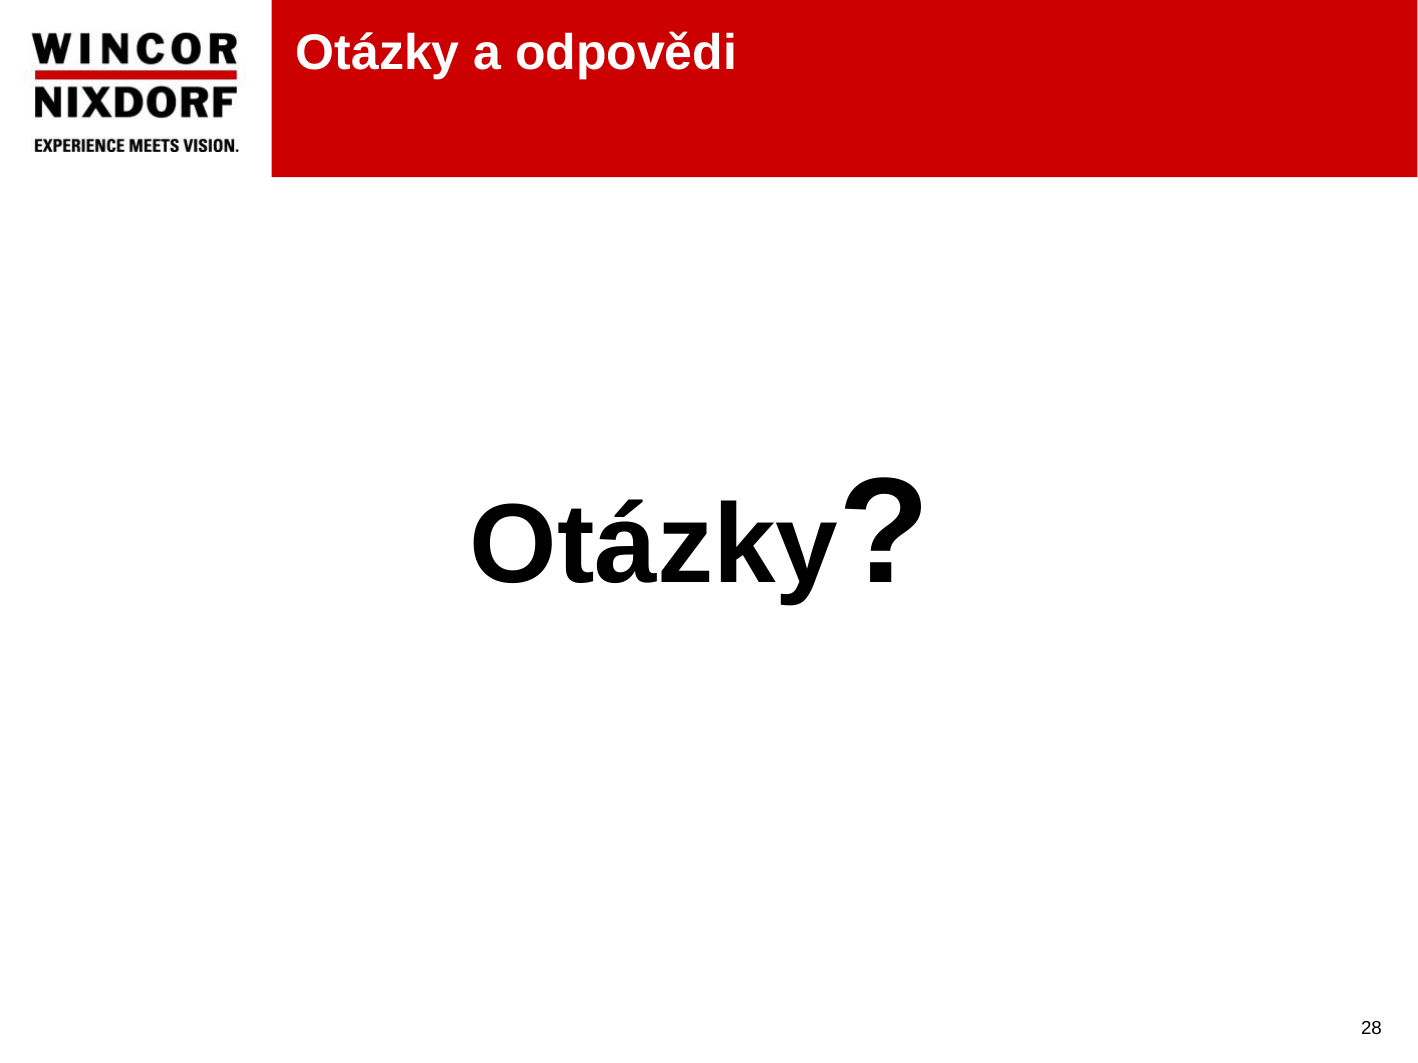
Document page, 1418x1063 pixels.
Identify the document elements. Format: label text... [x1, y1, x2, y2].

title Otázky a odpovědi [295, 19, 1383, 166]
slide_number 28 [1329, 1015, 1383, 1063]
text_box Otázky? [454, 425, 963, 620]
picture [22, 23, 248, 152]
